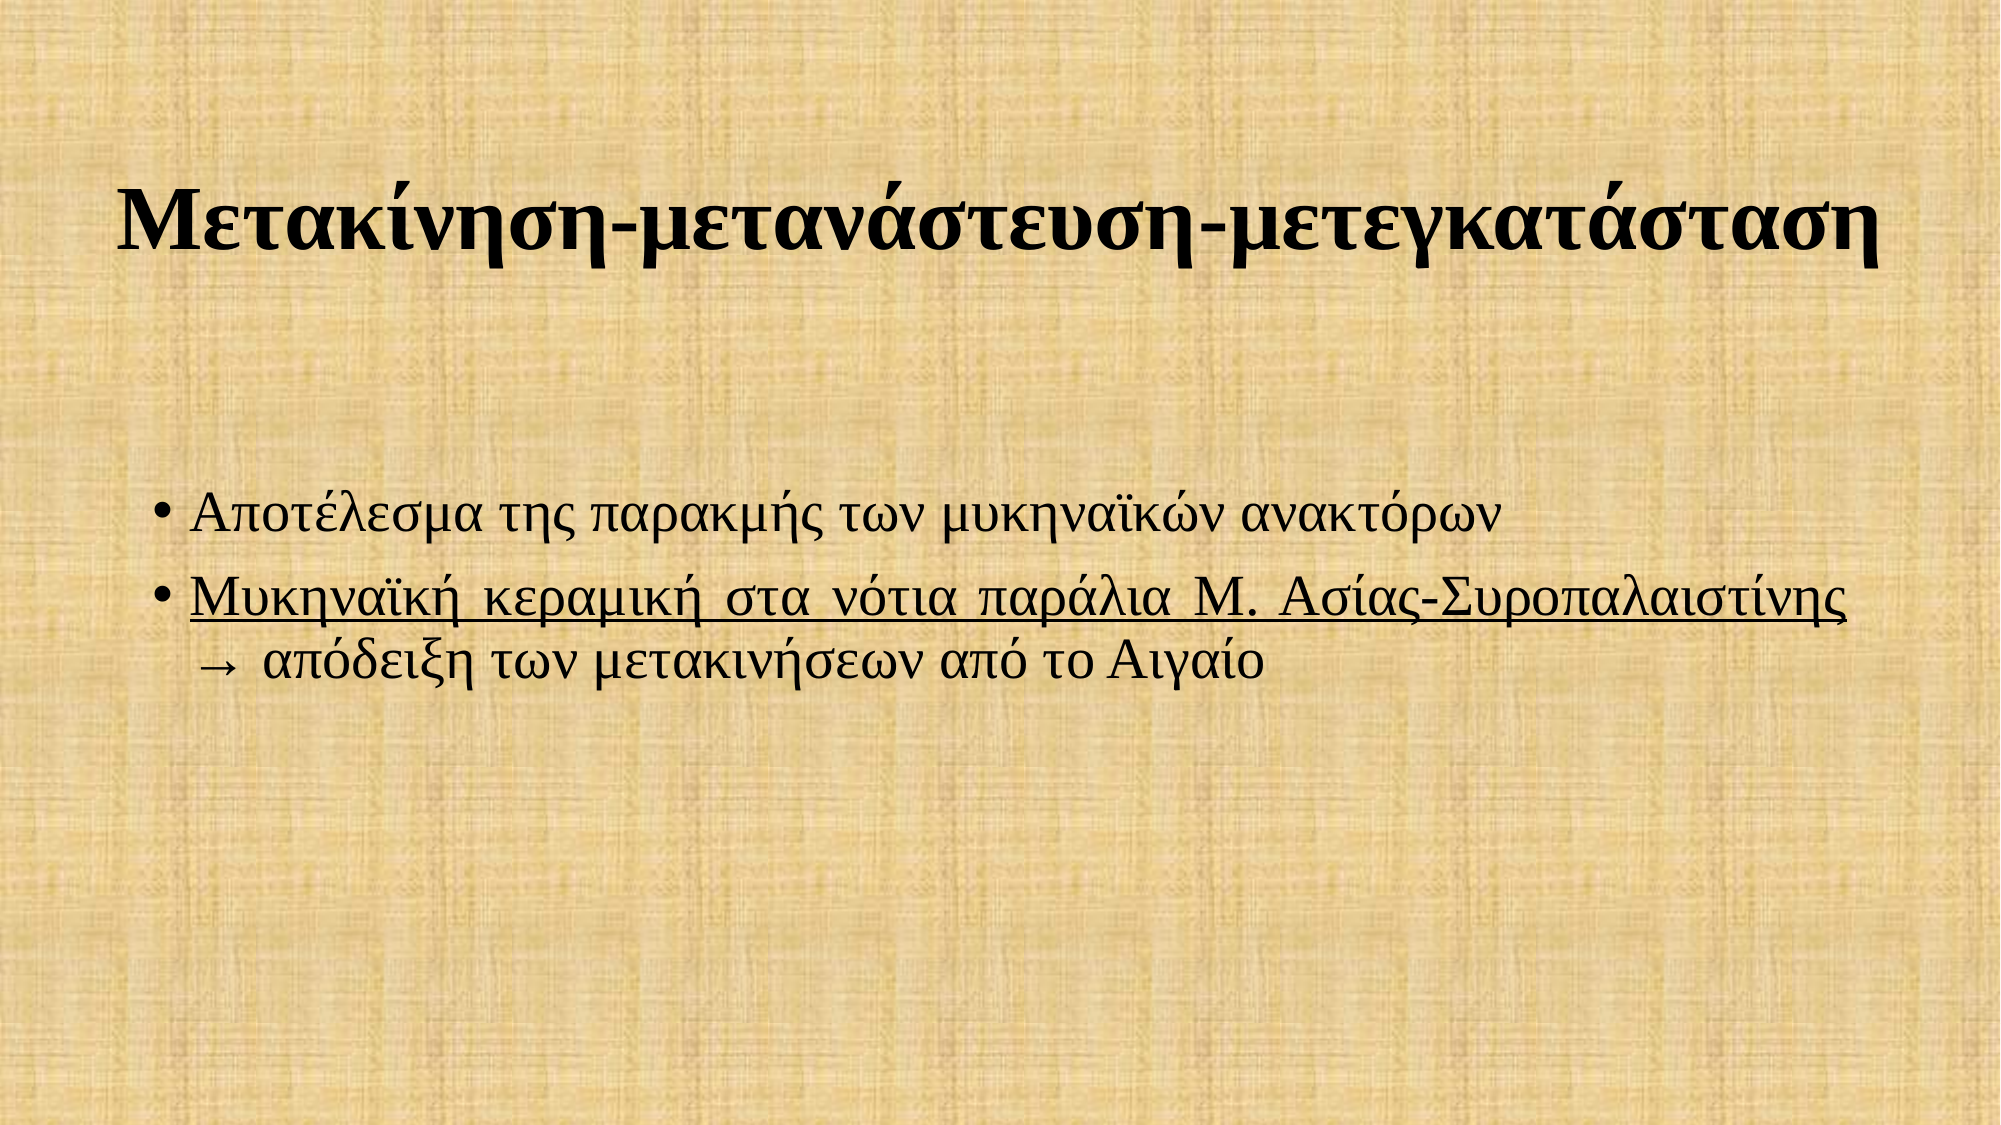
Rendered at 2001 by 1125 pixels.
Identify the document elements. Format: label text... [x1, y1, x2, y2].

title Μετακίνηση-μετανάστευση-μετεγκατάσταση [0, 111, 2000, 330]
list Αποτέλεσμα της παρακμής των μυκηναϊκών ανακτόρων Μυκηναϊκή κεραμική στα νότια παράλια Μ. Ασίας-Συροπαλαιστίνης → απόδειξη των μετακινήσεων από το Αιγαίο [137, 299, 1863, 1014]
picture [0, 0, 2001, 1125]
